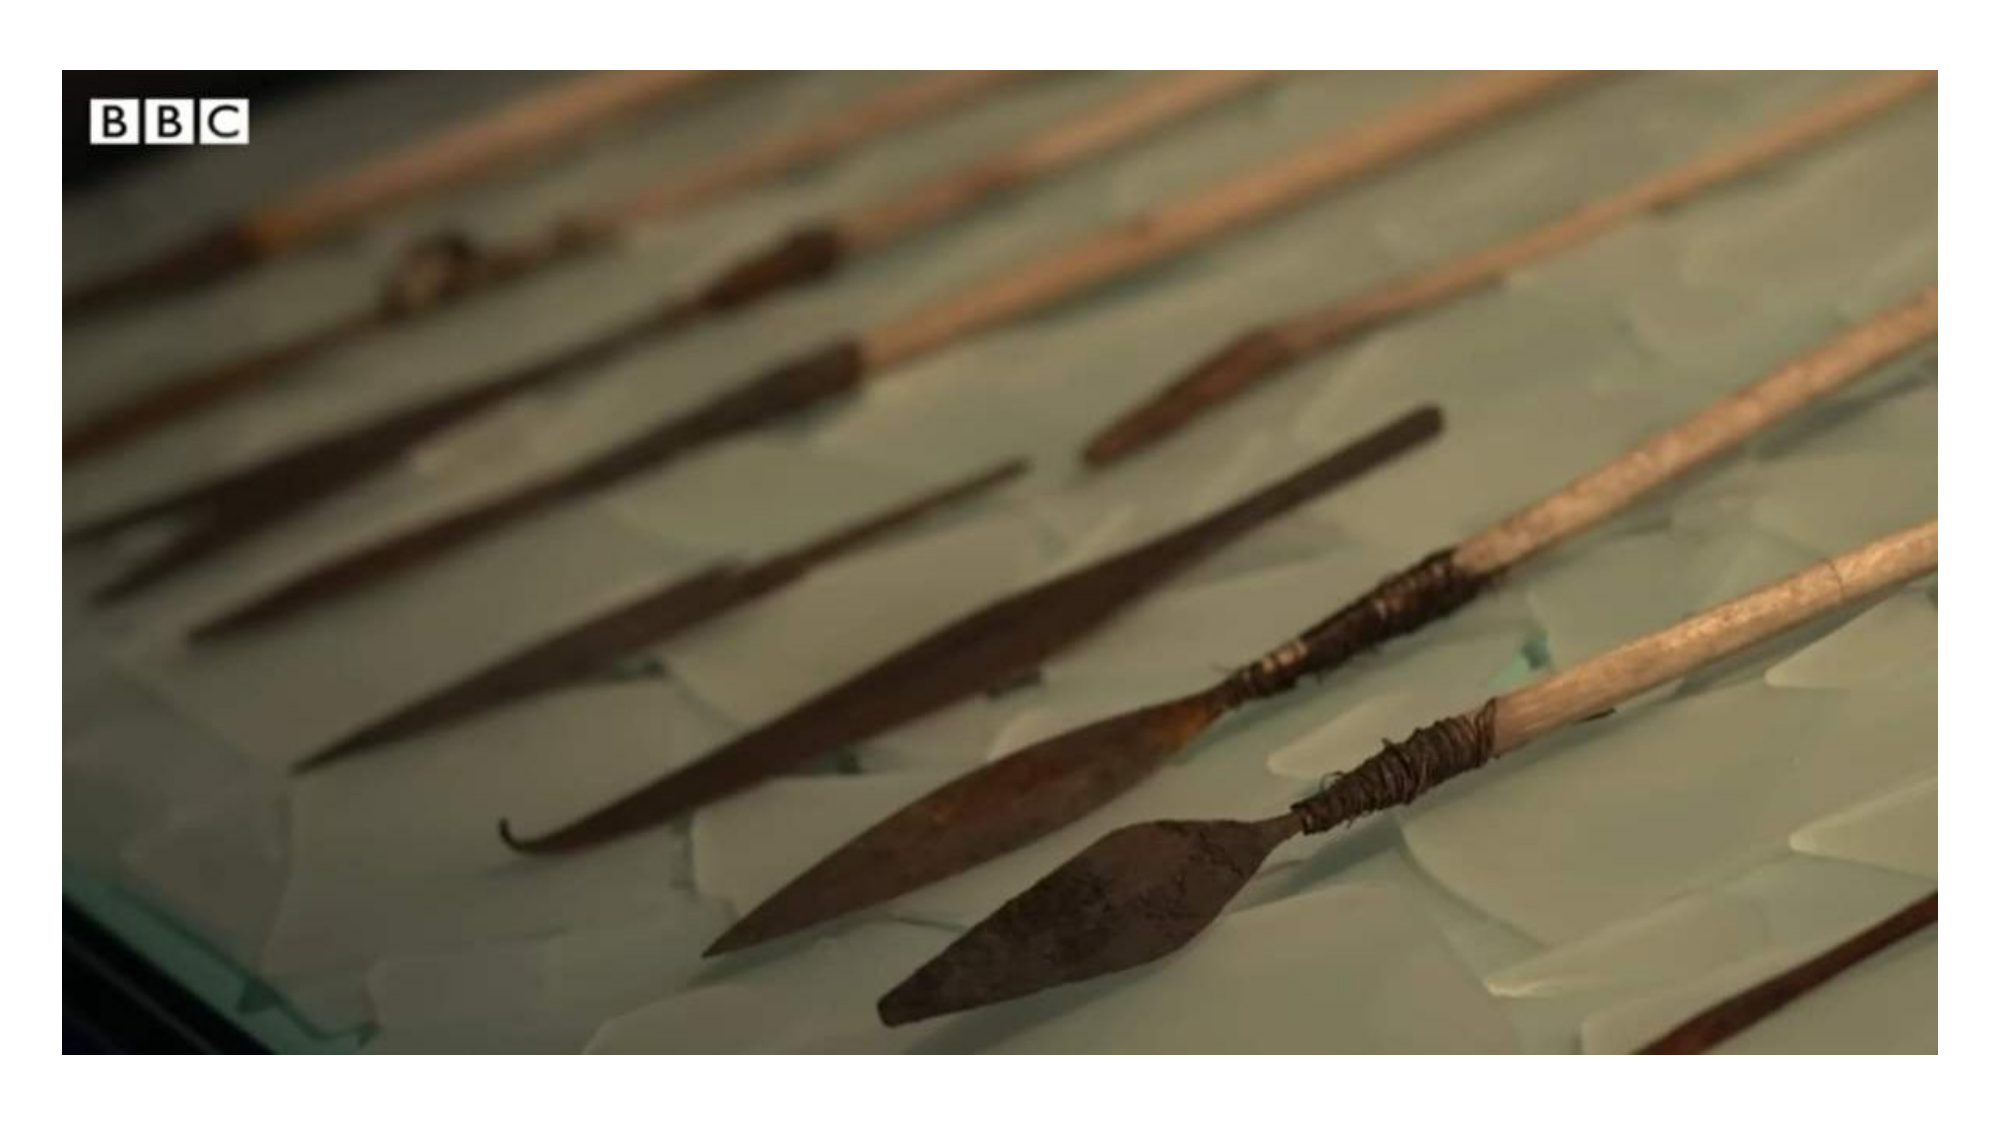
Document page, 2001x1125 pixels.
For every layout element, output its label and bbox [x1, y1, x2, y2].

picture [62, 70, 1938, 1055]
